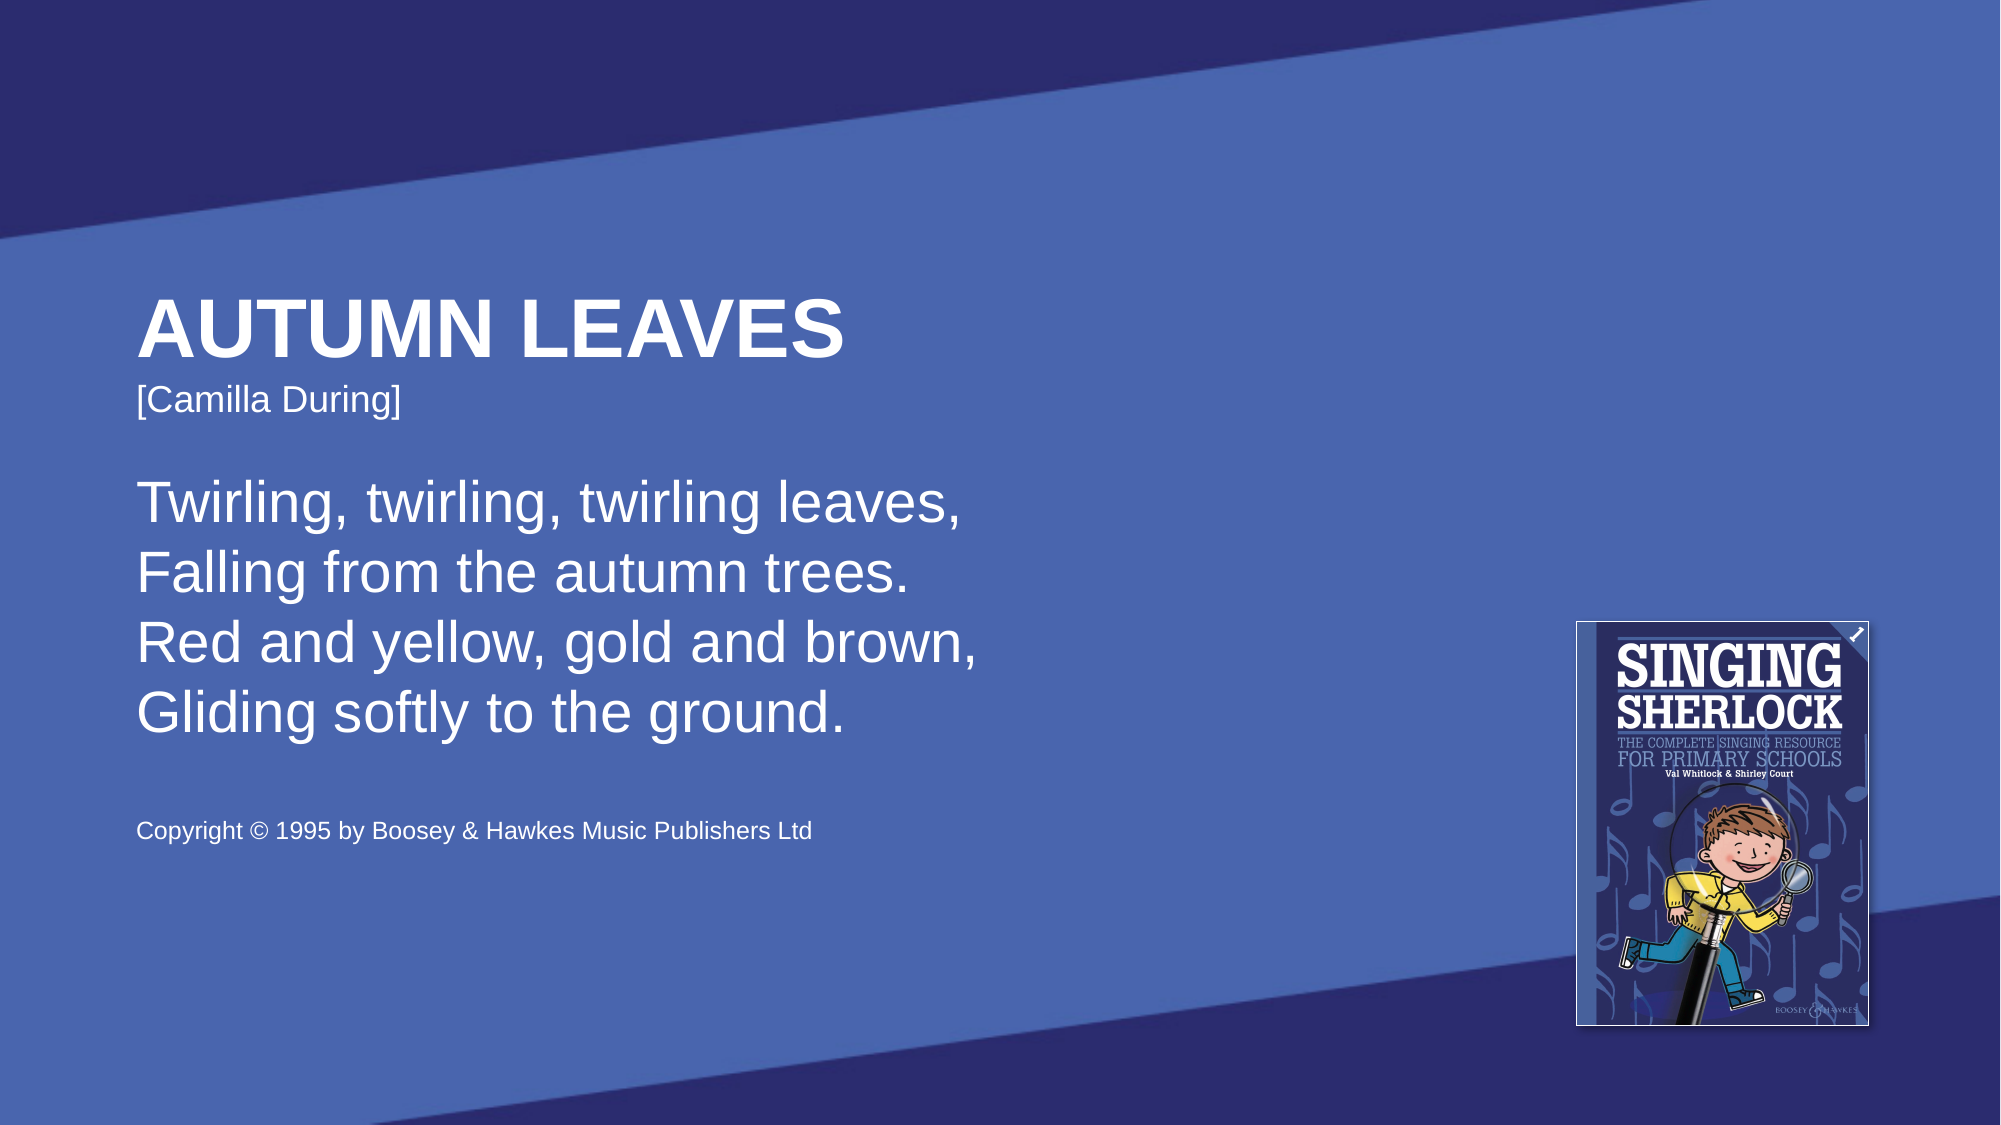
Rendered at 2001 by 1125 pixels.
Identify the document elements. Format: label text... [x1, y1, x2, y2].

picture [0, 0, 2001, 1125]
text_box AUTUMN LEAVES [Camilla During] Twirling, twirling, twirling leaves, Falling from the autumn trees. Red and yellow, gold and brown, Gliding softly to the ground. Copyright © 1995 by Boosey & Hawkes Music Publishers Ltd [121, 267, 1544, 852]
